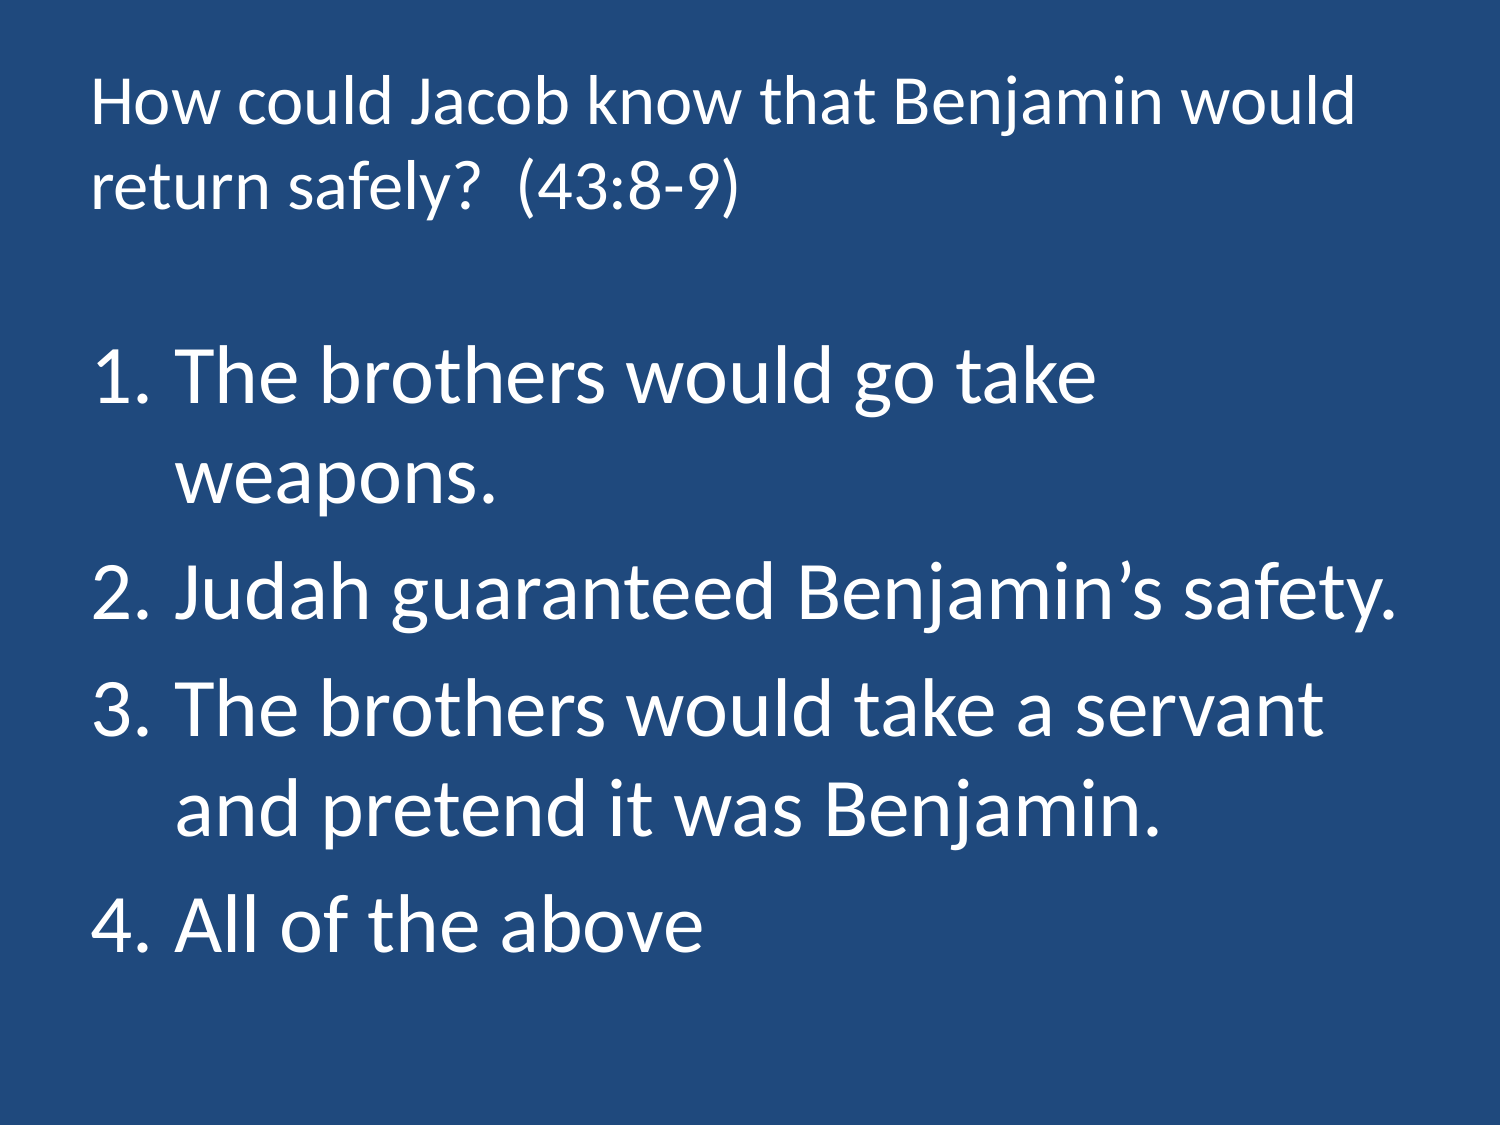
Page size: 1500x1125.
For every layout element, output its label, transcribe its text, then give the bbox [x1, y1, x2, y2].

list The brothers would go take weapons. Judah guaranteed Benjamin’s safety. The brothers would take a servant and pretend it was Benjamin. All of the above [75, 312, 1425, 1005]
title How could Jacob know that Benjamin would return safely? (43:8-9) [75, 45, 1425, 233]
